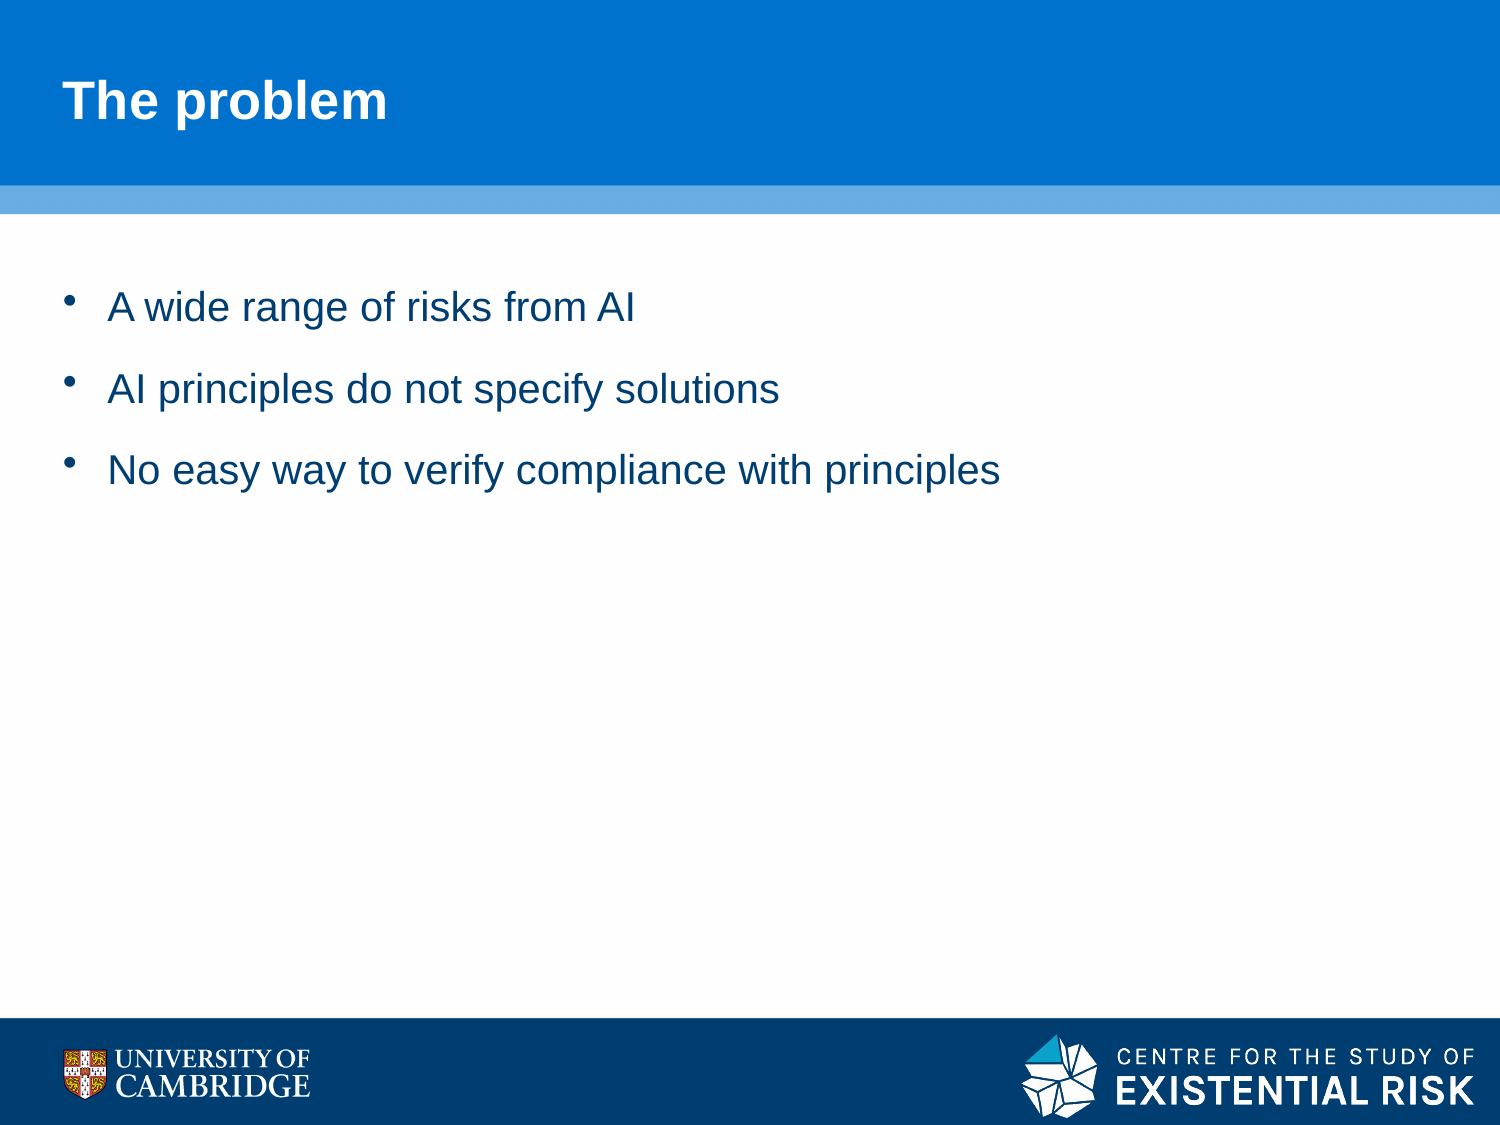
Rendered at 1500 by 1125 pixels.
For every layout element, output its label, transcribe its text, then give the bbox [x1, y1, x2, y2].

picture [0, 0, 1500, 1125]
list A wide range of risks from AI AI principles do not specify solutions No easy way to verify compliance with principles [63, 280, 1437, 948]
title The problem [63, 65, 1437, 135]
